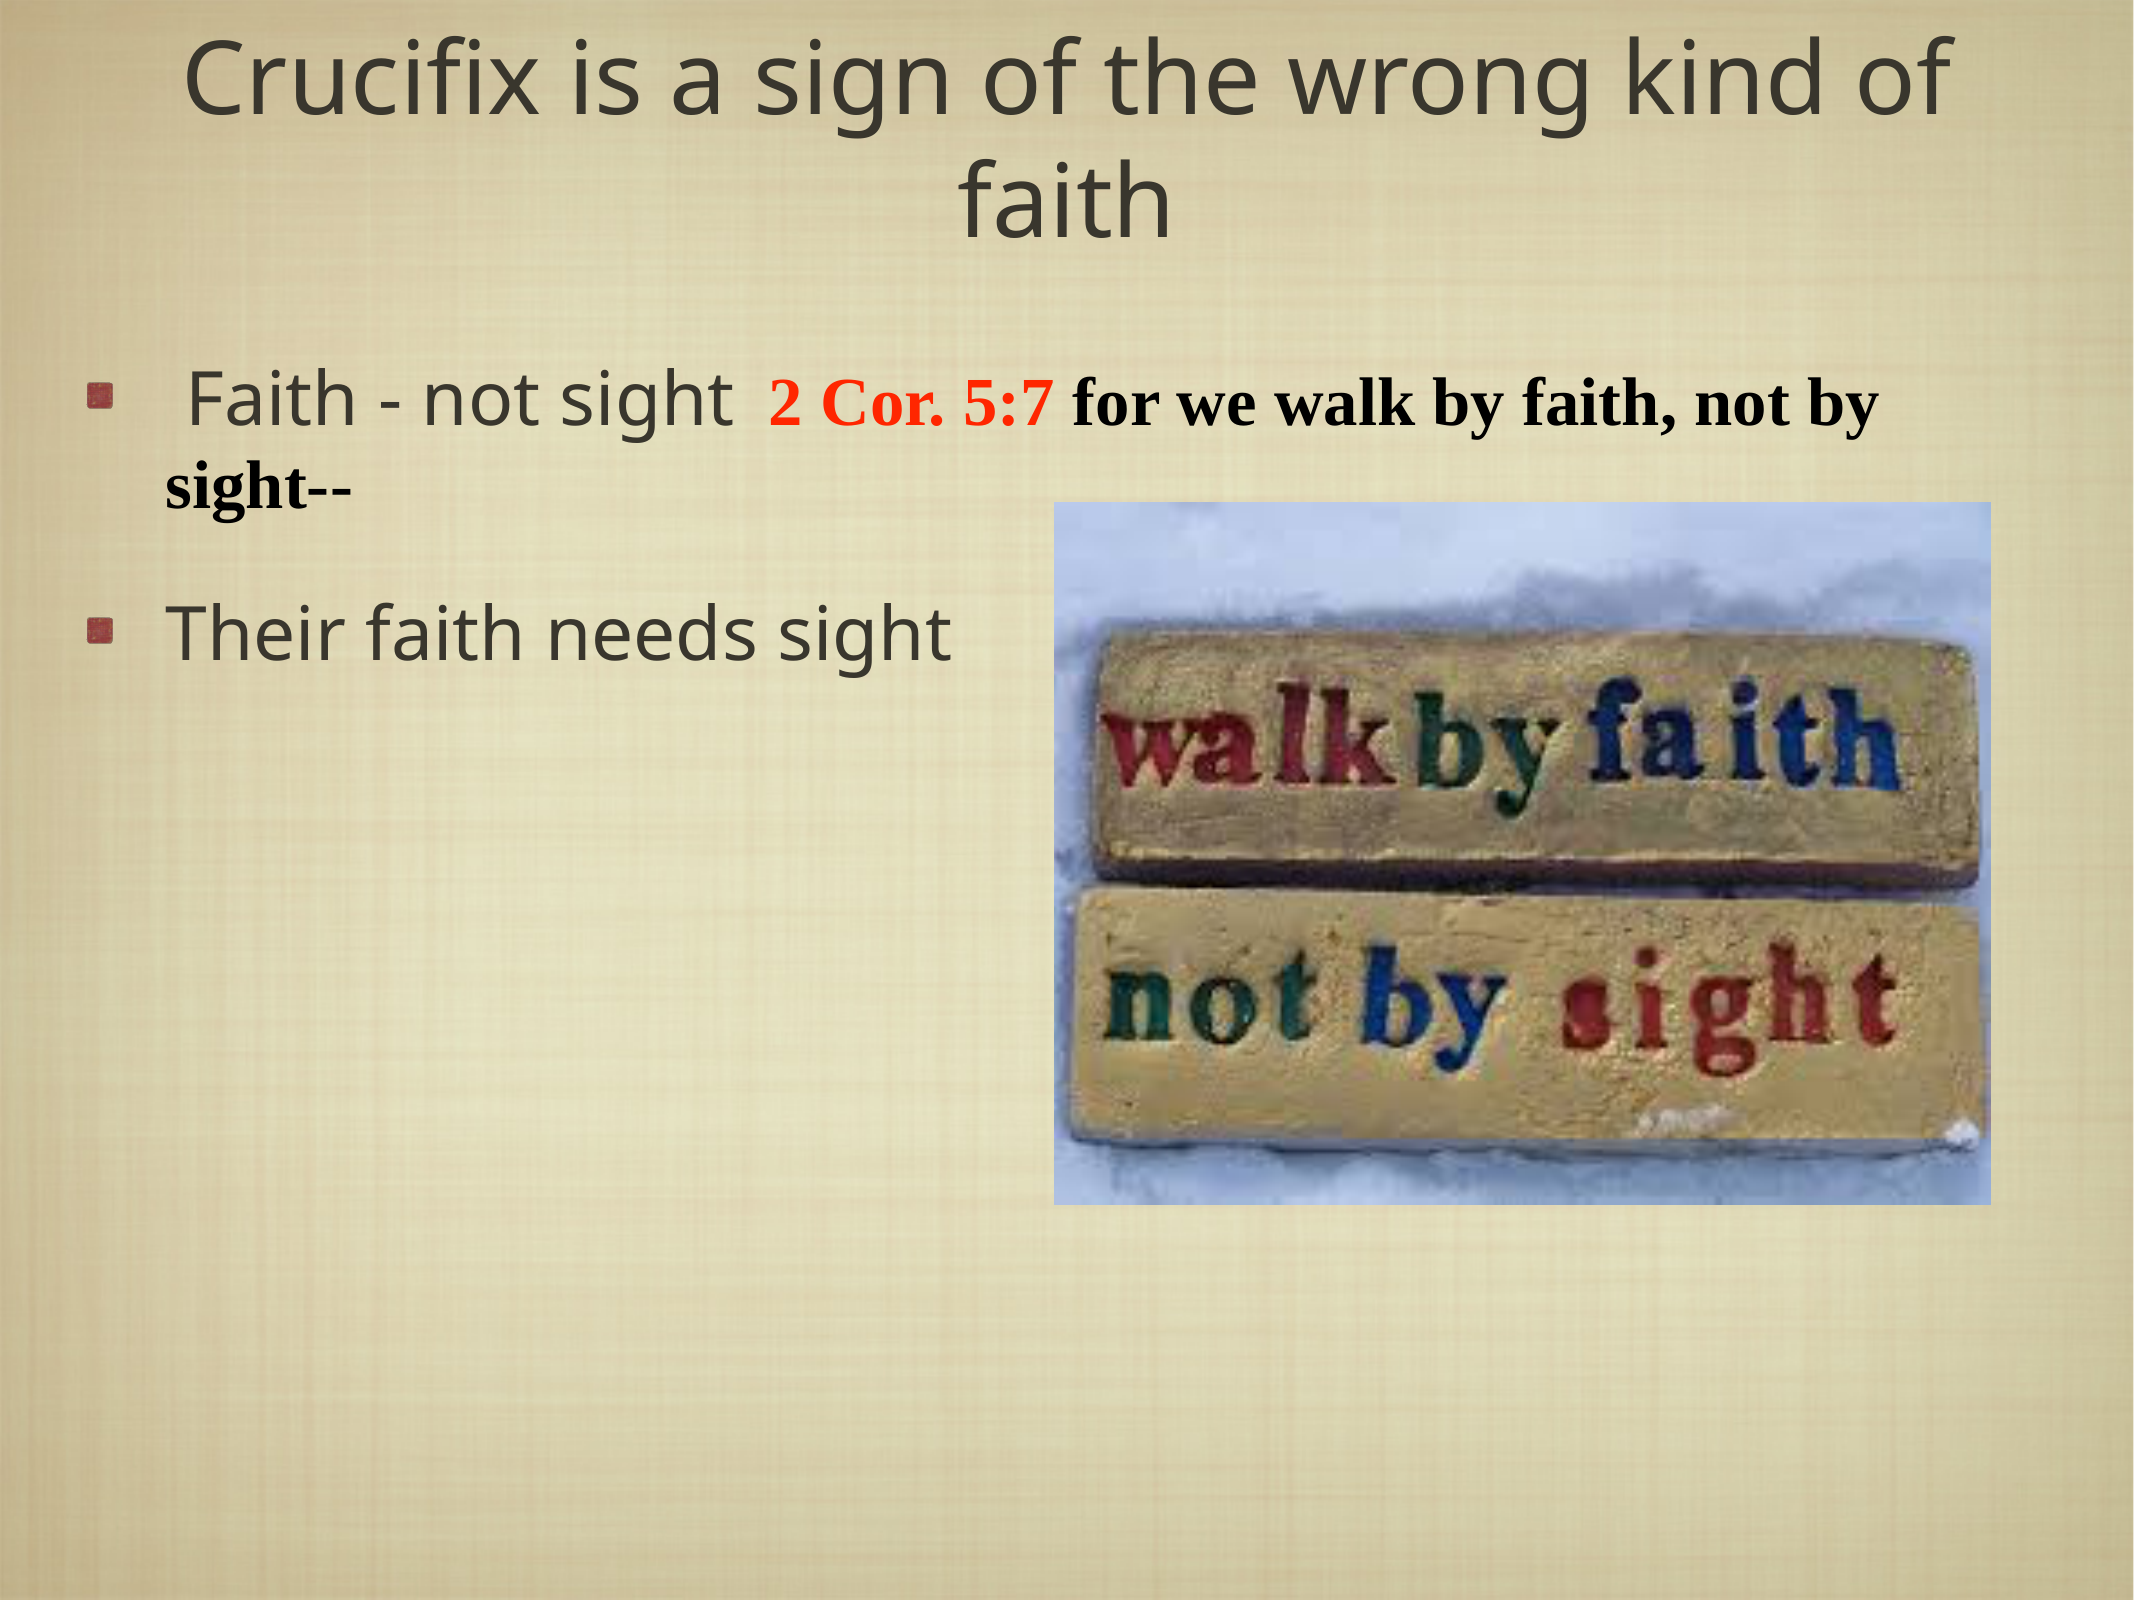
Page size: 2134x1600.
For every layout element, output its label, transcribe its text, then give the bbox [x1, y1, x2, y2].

picture [84, 614, 116, 646]
picture [84, 379, 116, 411]
picture [0, 0, 2134, 1600]
title Crucifix is a sign of the wrong kind of faith [103, 3, 2030, 268]
list Faith - not sight 2 Cor. 5:7 for we walk by faith, not by sight-- Their faith needs sight [75, 341, 2058, 1600]
picture [1054, 502, 1992, 1205]
